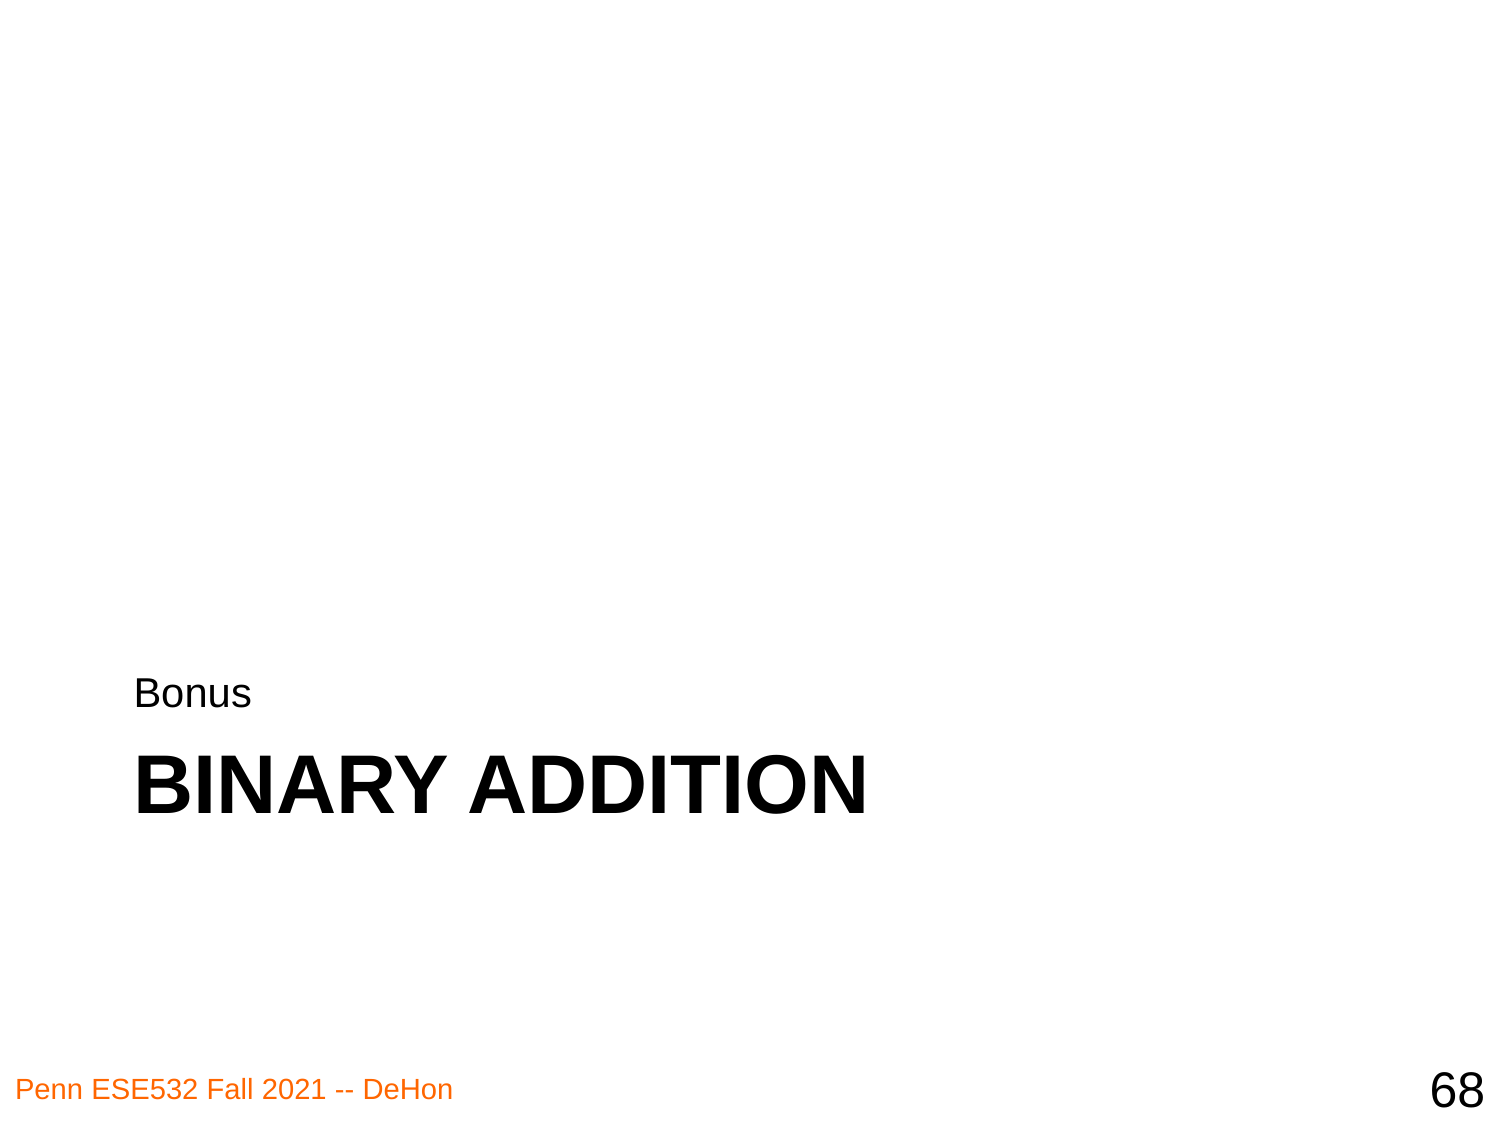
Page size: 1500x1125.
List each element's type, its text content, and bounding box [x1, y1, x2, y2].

title Binary Addition [118, 724, 1394, 947]
list Bonus [118, 476, 1394, 724]
slide_number Penn ESE532 Fall 2021 -- DeHon [0, 1062, 576, 1125]
slide_number 68 [1187, 1049, 1500, 1125]
